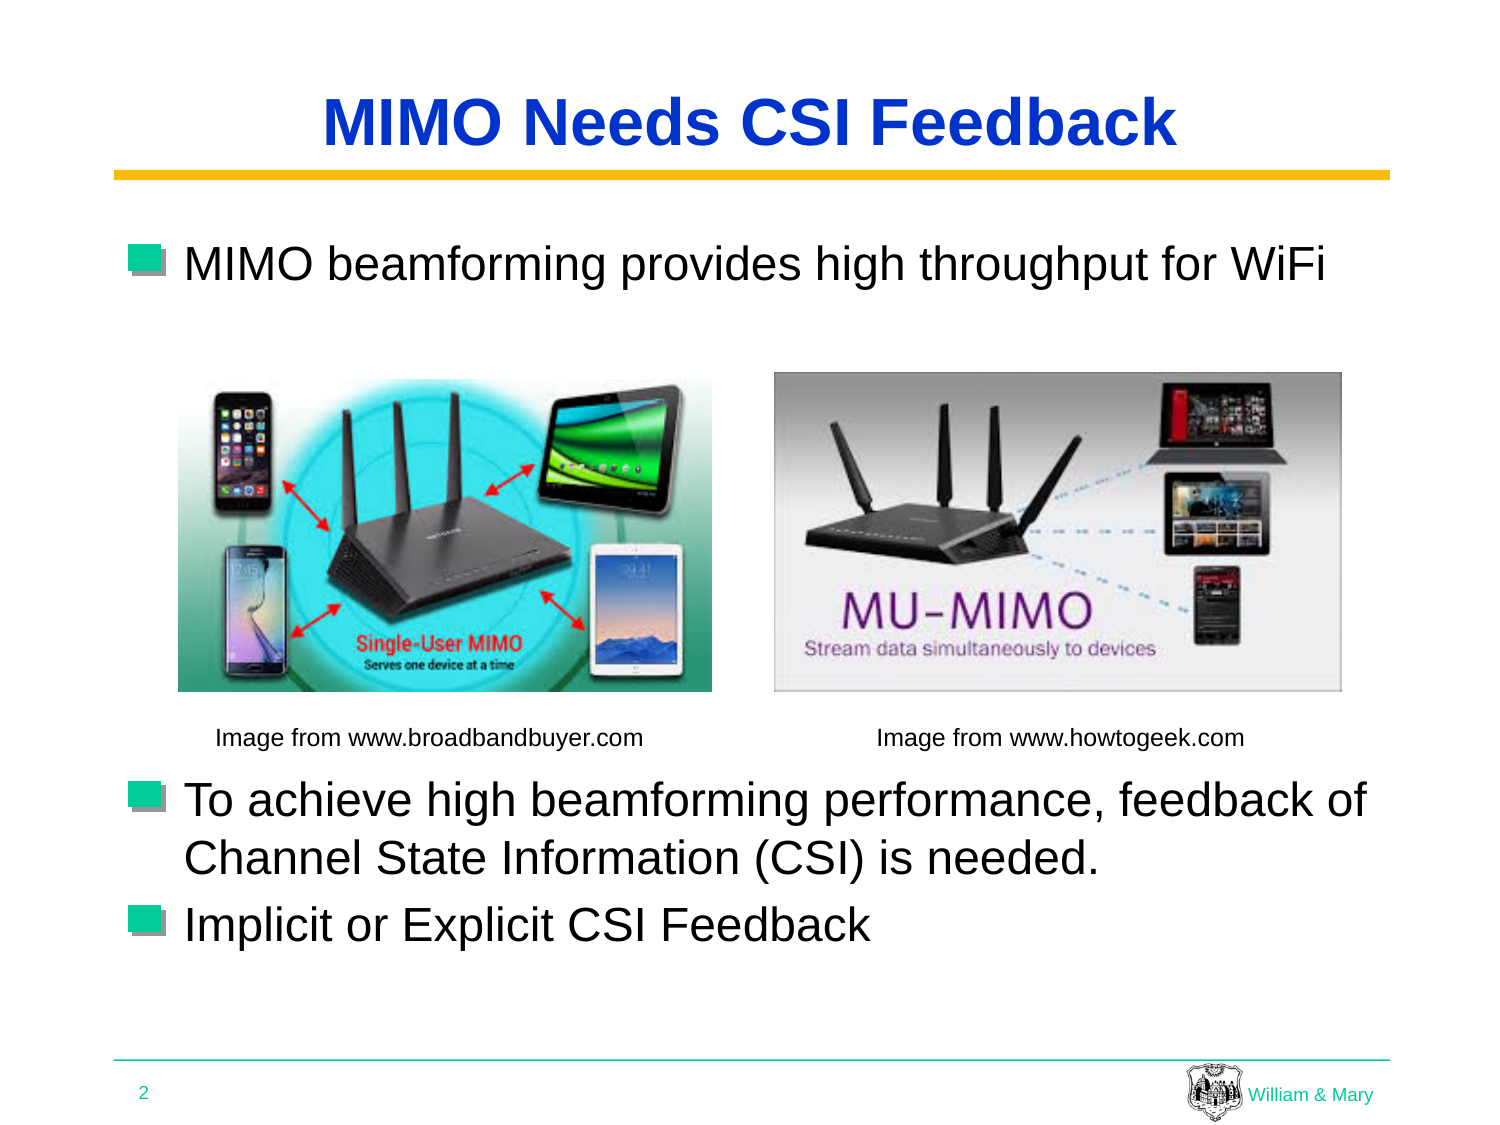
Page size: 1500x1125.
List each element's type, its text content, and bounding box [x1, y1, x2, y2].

list MIMO beamforming provides high throughput for WiFi To achieve high beamforming performance, feedback of Channel State Information (CSI) is needed. Implicit or Explicit CSI Feedback [112, 224, 1388, 1051]
title MIMO Needs CSI Feedback [112, 62, 1388, 176]
picture [1183, 1061, 1247, 1125]
text_box Image from www.howtogeek.com [868, 713, 1273, 760]
picture [178, 379, 712, 692]
slide_number 2 [112, 1074, 176, 1104]
picture [773, 372, 1342, 692]
text_box Image from www.broadbandbuyer.com [206, 713, 691, 760]
